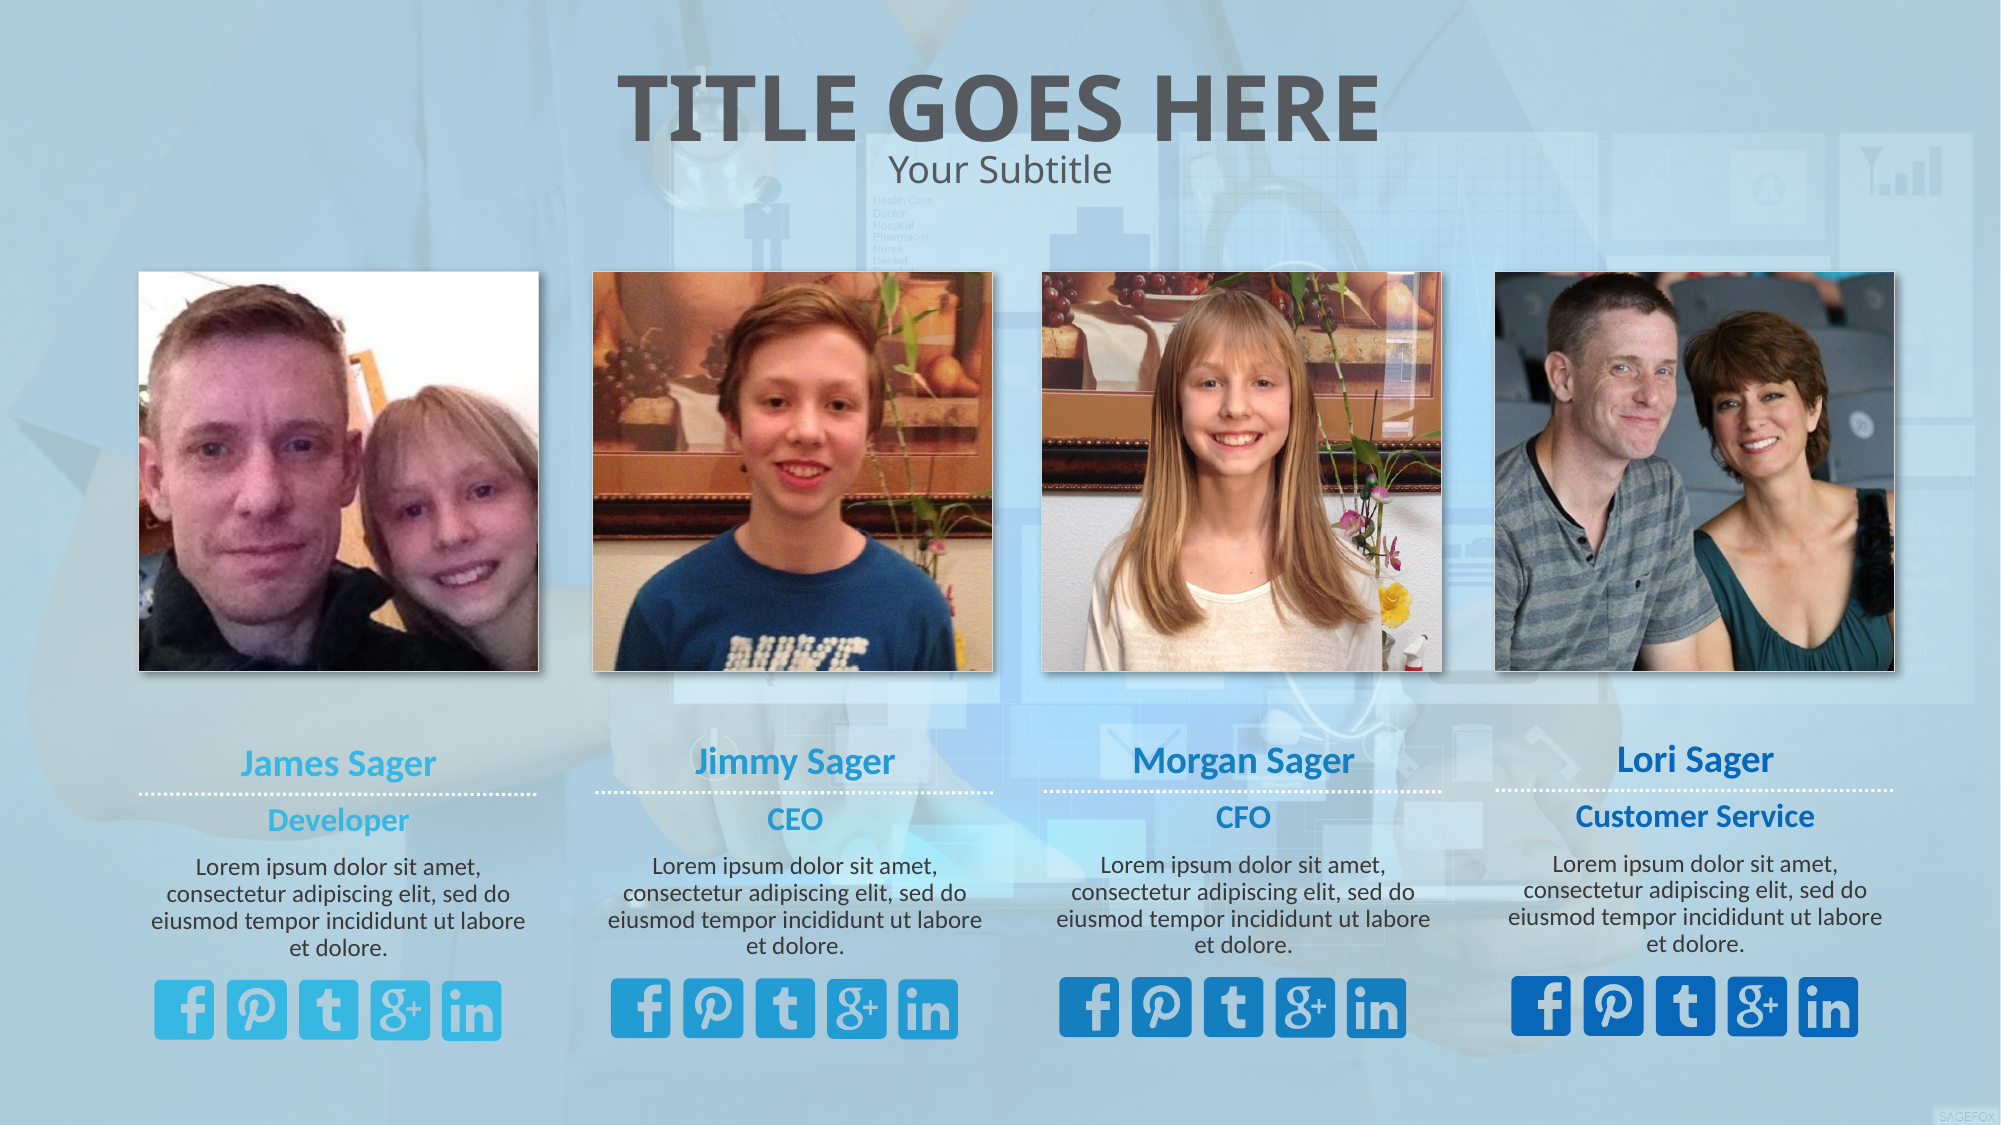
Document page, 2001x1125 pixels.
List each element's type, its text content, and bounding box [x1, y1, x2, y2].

text_box CFO [1068, 797, 1419, 840]
text_box Jimmy Sager [620, 740, 971, 784]
text_box Lorem ipsum dolor sit amet, consectetur adipiscing elit, sed do eiusmod tempor incididunt ut labore et dolore. [1495, 850, 1896, 964]
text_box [610, 978, 958, 1040]
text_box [154, 979, 502, 1041]
text_box [591, 270, 993, 672]
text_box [548, 42, 1452, 199]
text_box CEO [620, 798, 971, 841]
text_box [1511, 976, 1859, 1038]
text_box [1040, 270, 1442, 672]
text_box Lori Sager [1520, 738, 1871, 781]
text_box Lorem ipsum dolor sit amet, consectetur adipiscing elit, sed do eiusmod tempor incididunt ut labore et dolore. [1043, 851, 1444, 965]
text_box [1494, 271, 1896, 673]
text_box Developer [163, 799, 514, 842]
text_box Lorem ipsum dolor sit amet, consectetur adipiscing elit, sed do eiusmod tempor incididunt ut labore et dolore. [595, 852, 996, 966]
text_box James Sager [163, 742, 514, 785]
text_box Morgan Sager [1068, 739, 1419, 782]
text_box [1059, 977, 1407, 1039]
text_box [138, 270, 540, 672]
text_box Lorem ipsum dolor sit amet, consectetur adipiscing elit, sed do eiusmod tempor incididunt ut labore et dolore. [138, 854, 539, 968]
text_box Customer Service [1520, 796, 1871, 839]
